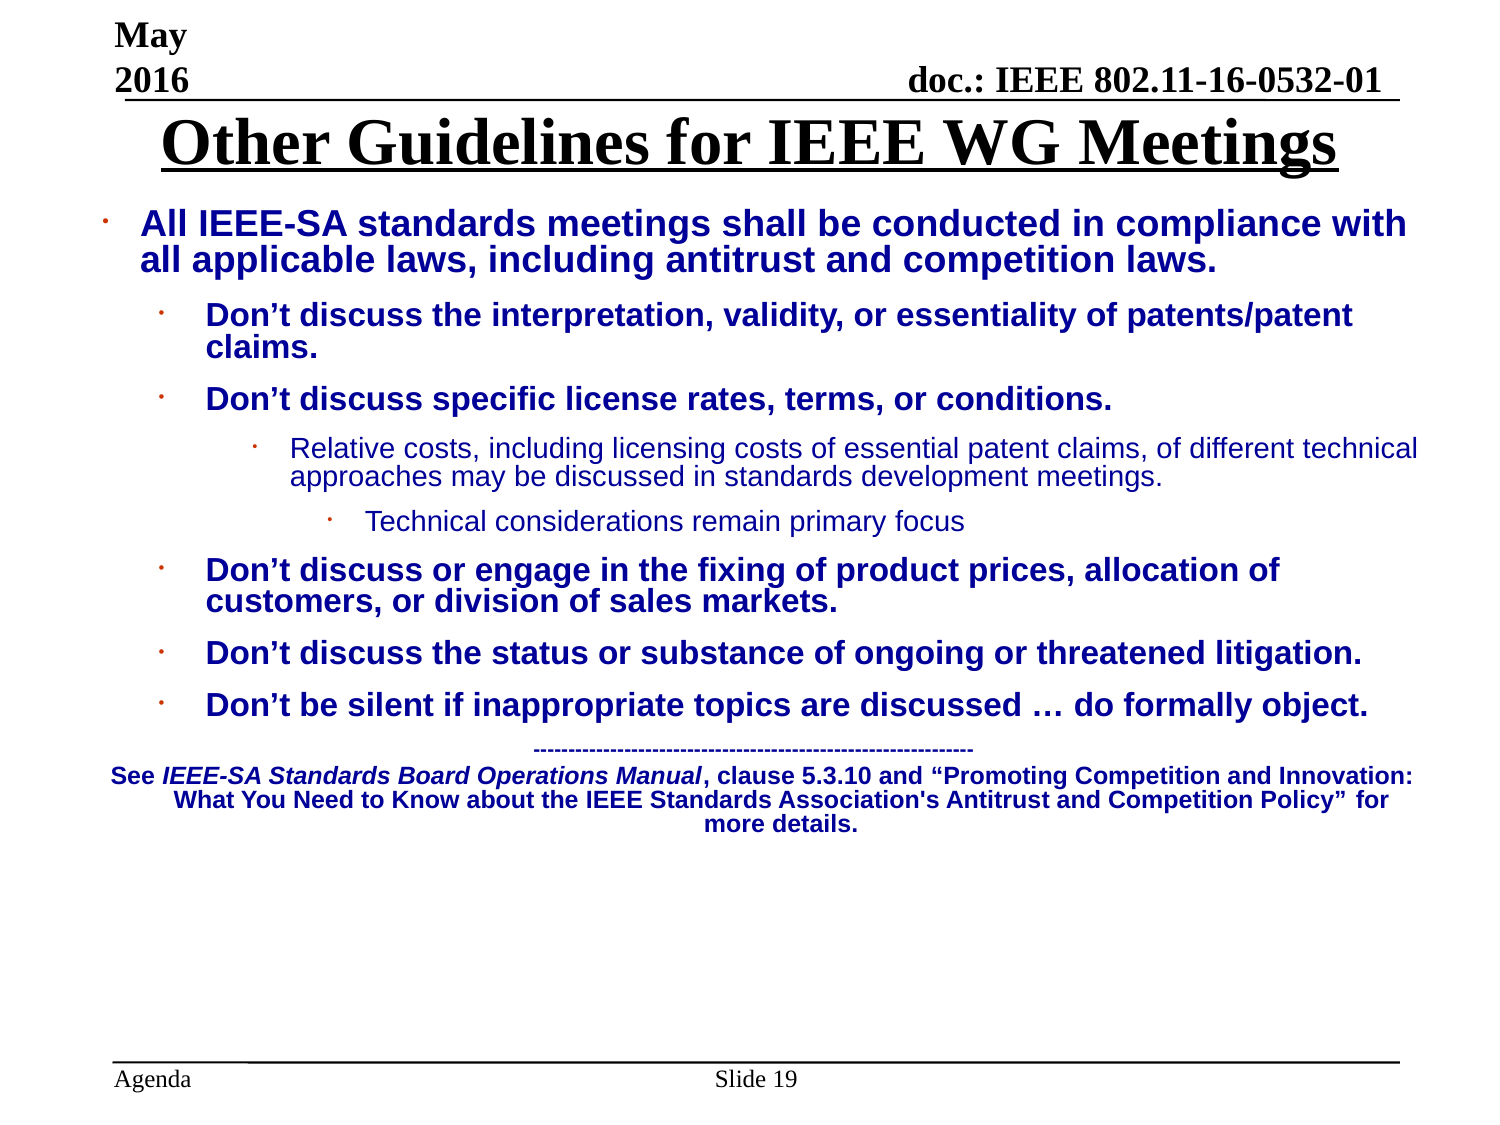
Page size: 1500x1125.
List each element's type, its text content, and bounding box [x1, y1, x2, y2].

text_box [87, 37, 1438, 163]
title Other Guidelines for IEEE WG Meetings [56, 87, 1444, 188]
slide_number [114, 54, 265, 101]
text_box All IEEE-SA standards meetings shall be conducted in compliance with all applicable laws, including antitrust and competition laws. Don’t discuss the interpretation, validity, or essentiality of patents/patent claims. Don’t discuss specific license rates, terms, or conditions. Relative costs, including licensing costs of essential patent claims, of different technical approaches may be discussed in standards development meetings. Technical considerations remain primary focus Don’t discuss or engage in the fixing of product prices, allocation of customers, or division of sales markets. Don’t discuss the status or substance of ongoing or threatened litigation. Don’t be silent if inappropriate topics are discussed … do formally object. --------------------------------------------------------------- See IEEE-SA Standards Board Operations Manual, clause 5.3.10 and “Promoting Competition and Innovation: What You Need to Know about the IEEE Standards Association's Antitrust and Competition Policy” for more details. [87, 174, 1438, 1025]
slide_number Slide 19 [712, 1061, 800, 1093]
